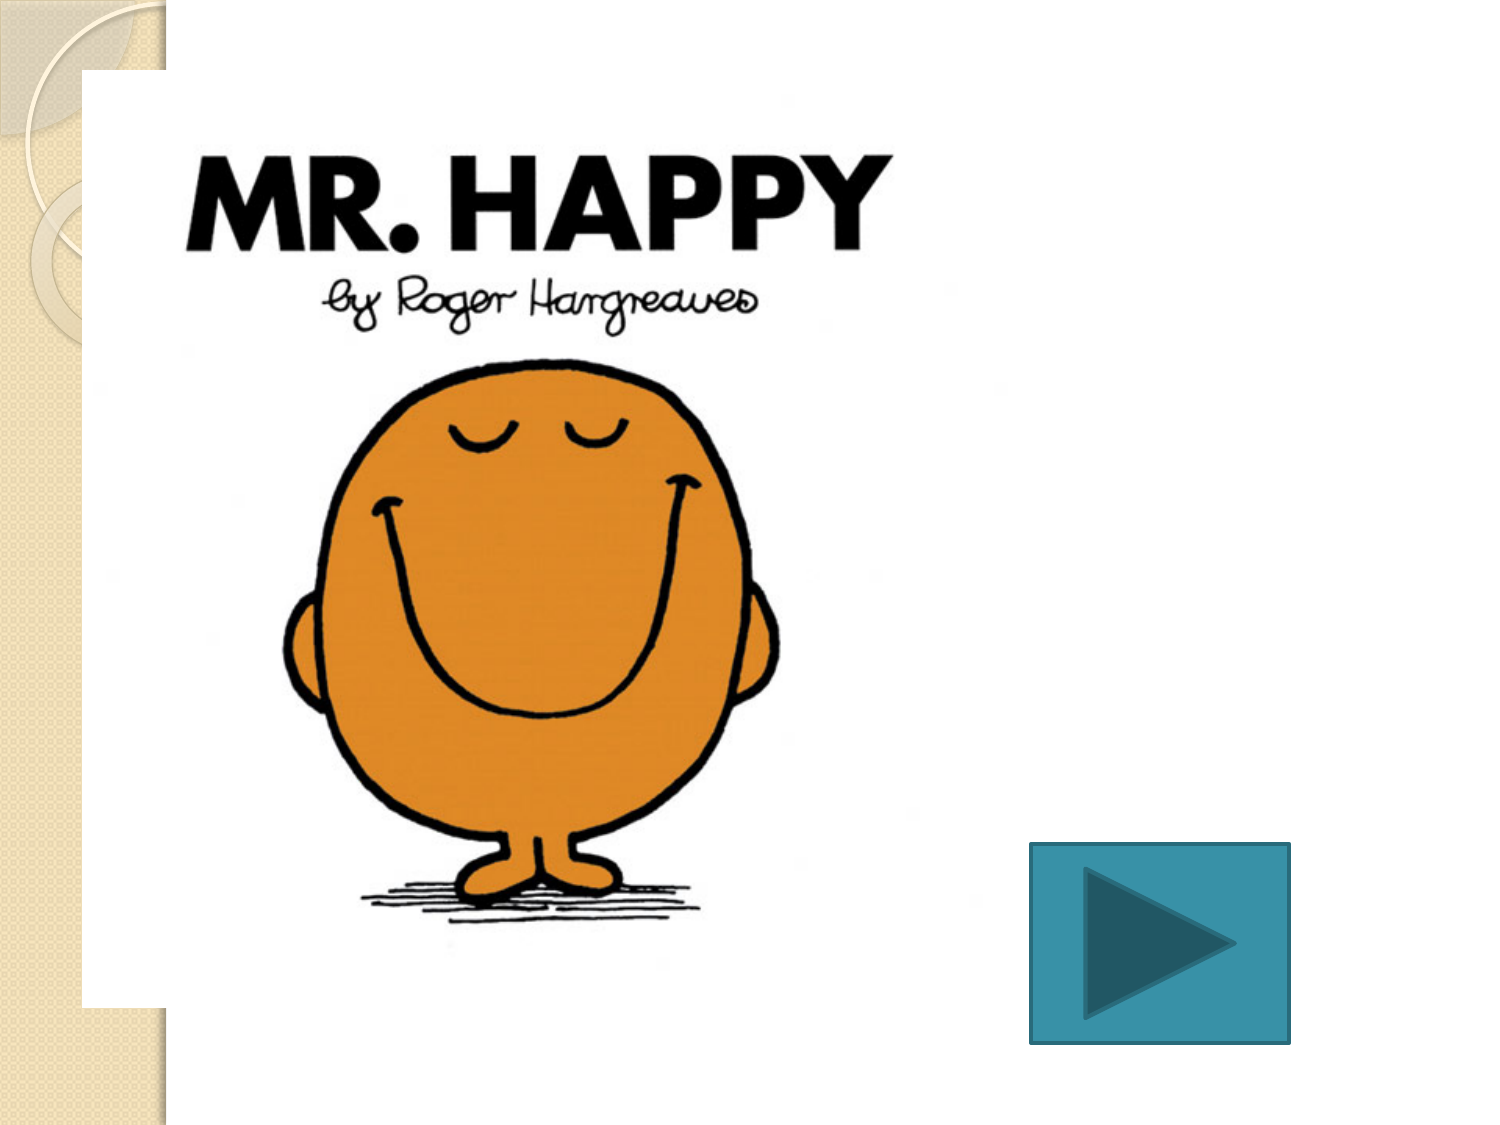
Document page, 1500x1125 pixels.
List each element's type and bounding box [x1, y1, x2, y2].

picture [81, 70, 1020, 1009]
text_box [1029, 842, 1291, 1045]
